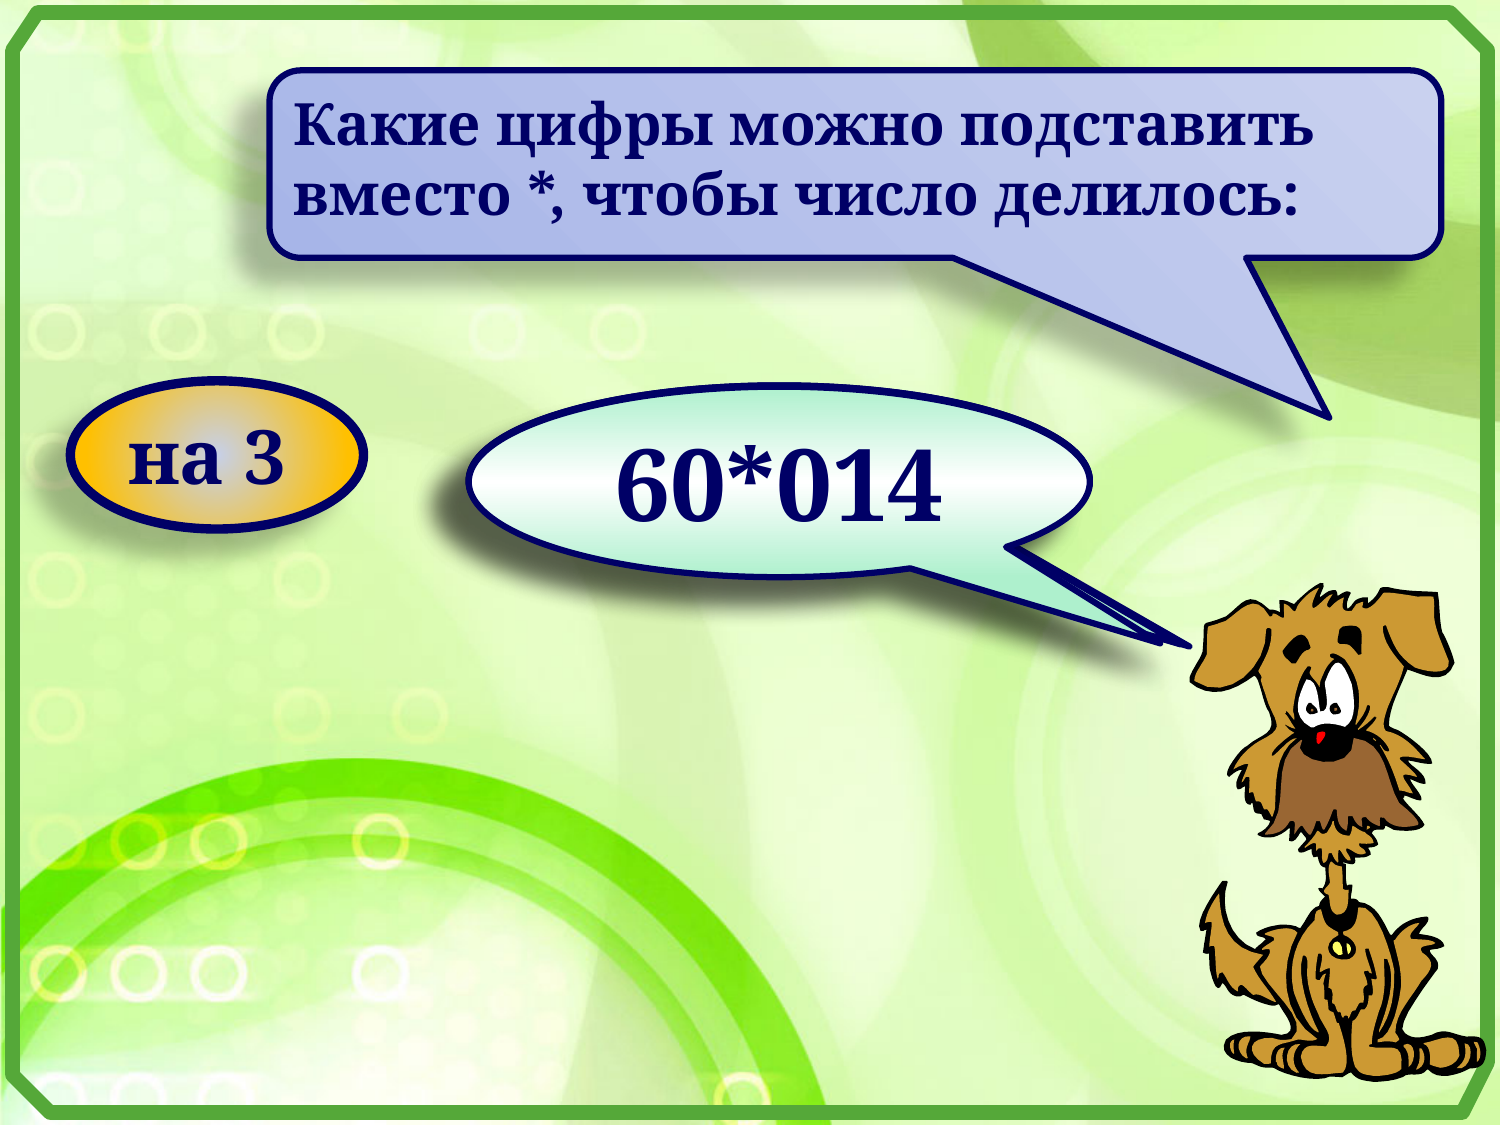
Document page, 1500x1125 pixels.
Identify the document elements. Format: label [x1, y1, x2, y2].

text_box [12, 12, 1488, 1113]
picture [0, 0, 1500, 1125]
